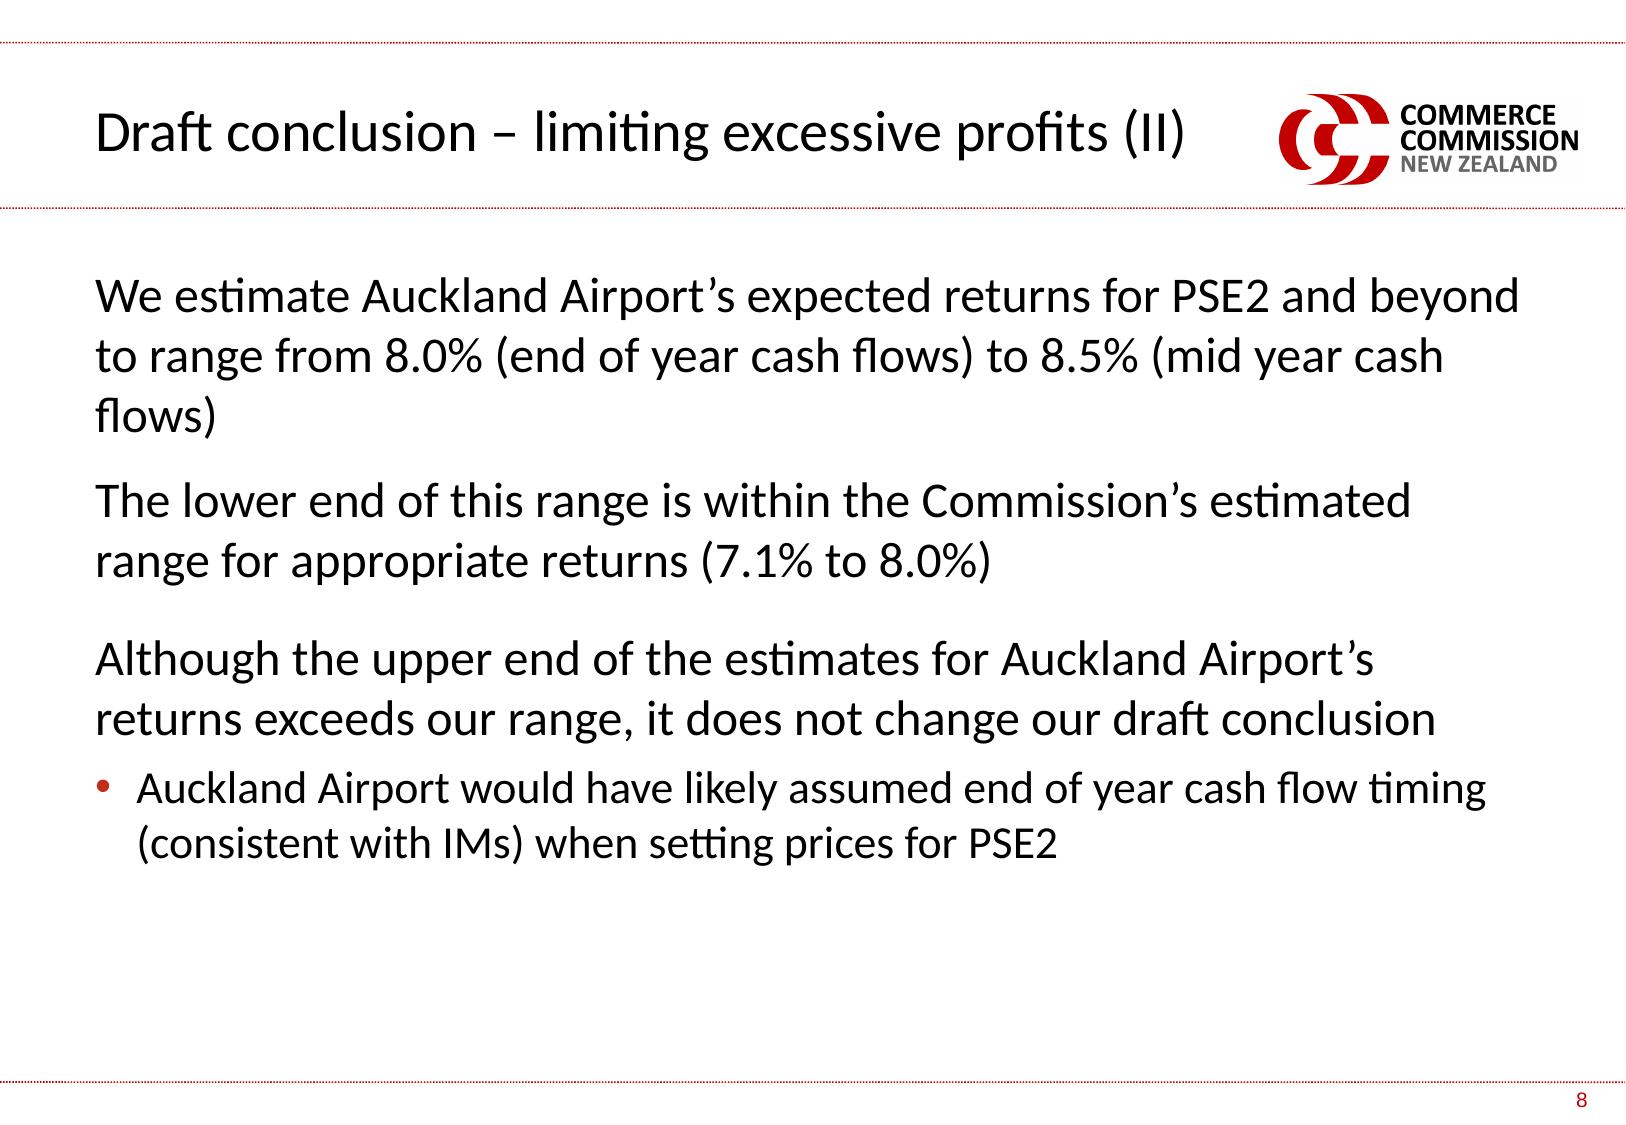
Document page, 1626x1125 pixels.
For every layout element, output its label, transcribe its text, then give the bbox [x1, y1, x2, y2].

list Draft conclusion – limiting excessive profits (II) [80, 90, 1250, 166]
picture [1279, 94, 1578, 185]
slide_number 8 [1538, 1069, 1625, 1125]
list We estimate Auckland Airport’s expected returns for PSE2 and beyond to range from 8.0% (end of year cash flows) to 8.5% (mid year cash flows) The lower end of this range is within the Commission’s estimated range for appropriate returns (7.1% to 8.0%) Although the upper end of the estimates for Auckland Airport’s returns exceeds our range, it does not change our draft conclusion Auckland Airport would have likely assumed end of year cash flow timing (consistent with IMs) when setting prices for PSE2 [80, 255, 1545, 1047]
